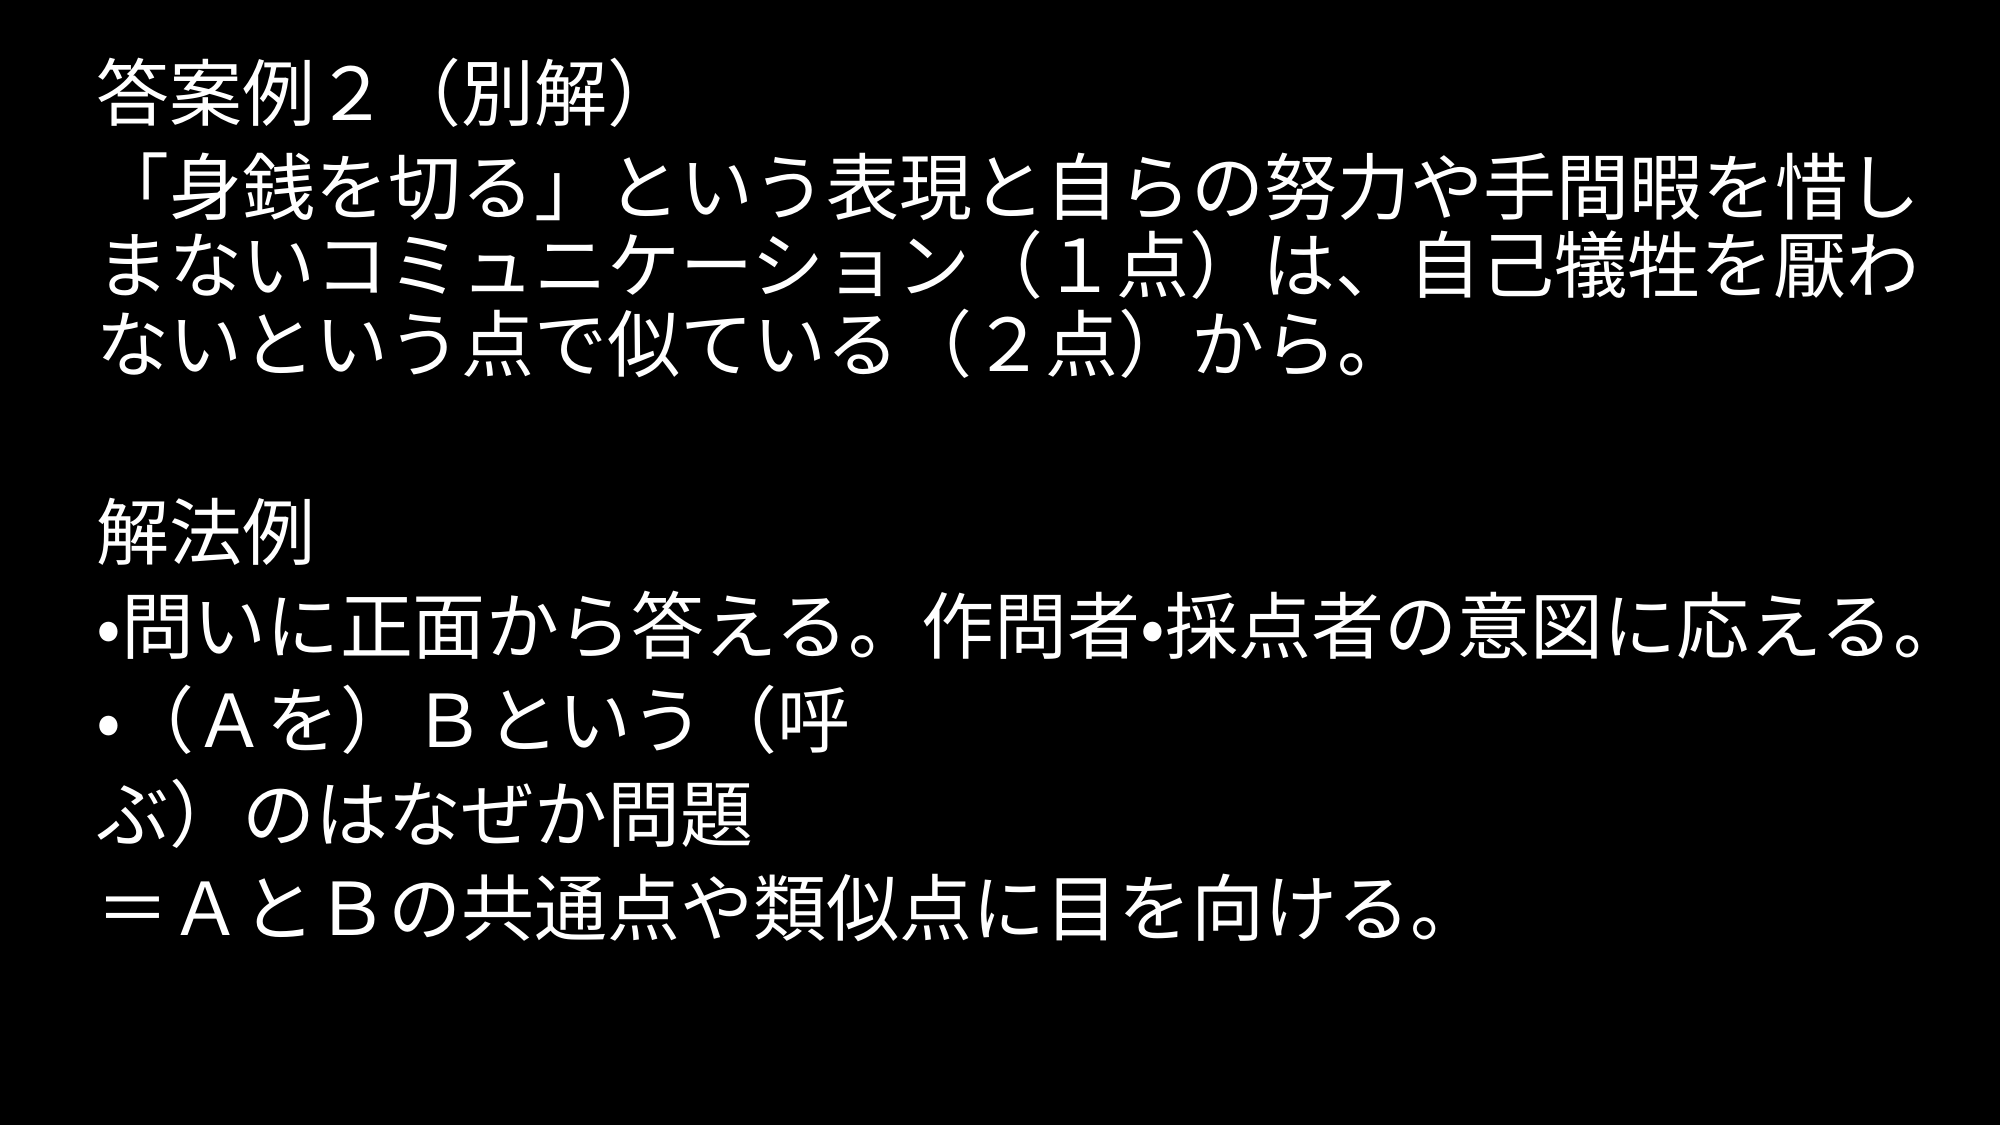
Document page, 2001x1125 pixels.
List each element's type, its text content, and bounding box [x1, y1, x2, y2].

list 答案例２（別解） 「身銭を切る」という表現と自らの努力や手間暇を惜しまないコミュニケーション（１点）は、自己犠牲を厭わないという点で似ている（２点）から。 解法例 ・問いに正面から答える。作問者・採点者の意図に応える。 ・（Ａを）Ｂという（呼 ぶ）のはなぜか問題 ＝ＡとＢの共通点や類似点に目を向ける。 [88, 42, 1942, 1031]
